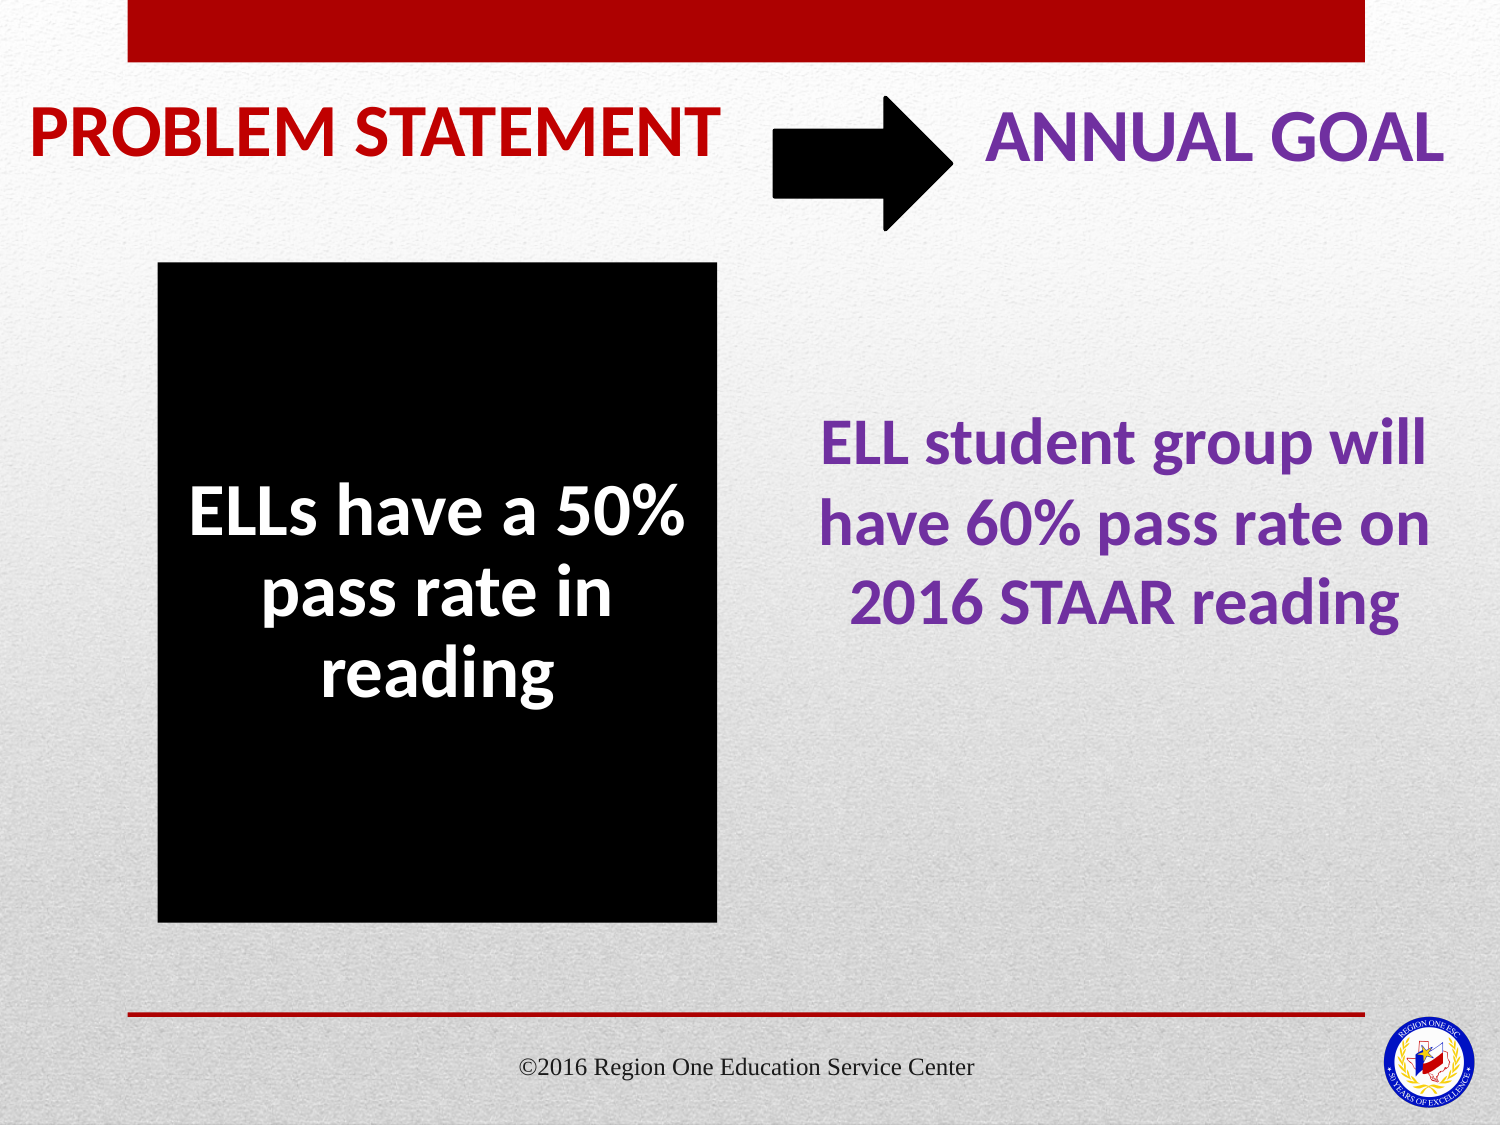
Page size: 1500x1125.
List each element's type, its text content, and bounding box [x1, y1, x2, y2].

text_box [774, 97, 952, 230]
text_box ANNUAL GOAL [966, 78, 1465, 221]
footer ©2016 Region One Education Service Center [131, 1035, 1363, 1096]
list ELLs have a 50% pass rate in reading [157, 262, 718, 923]
text_box PROBLEM STATEMENT [0, 73, 753, 254]
text_box ELL student group will have 60% pass rate on 2016 STAAR reading [752, 390, 1498, 735]
picture [1382, 1015, 1476, 1108]
